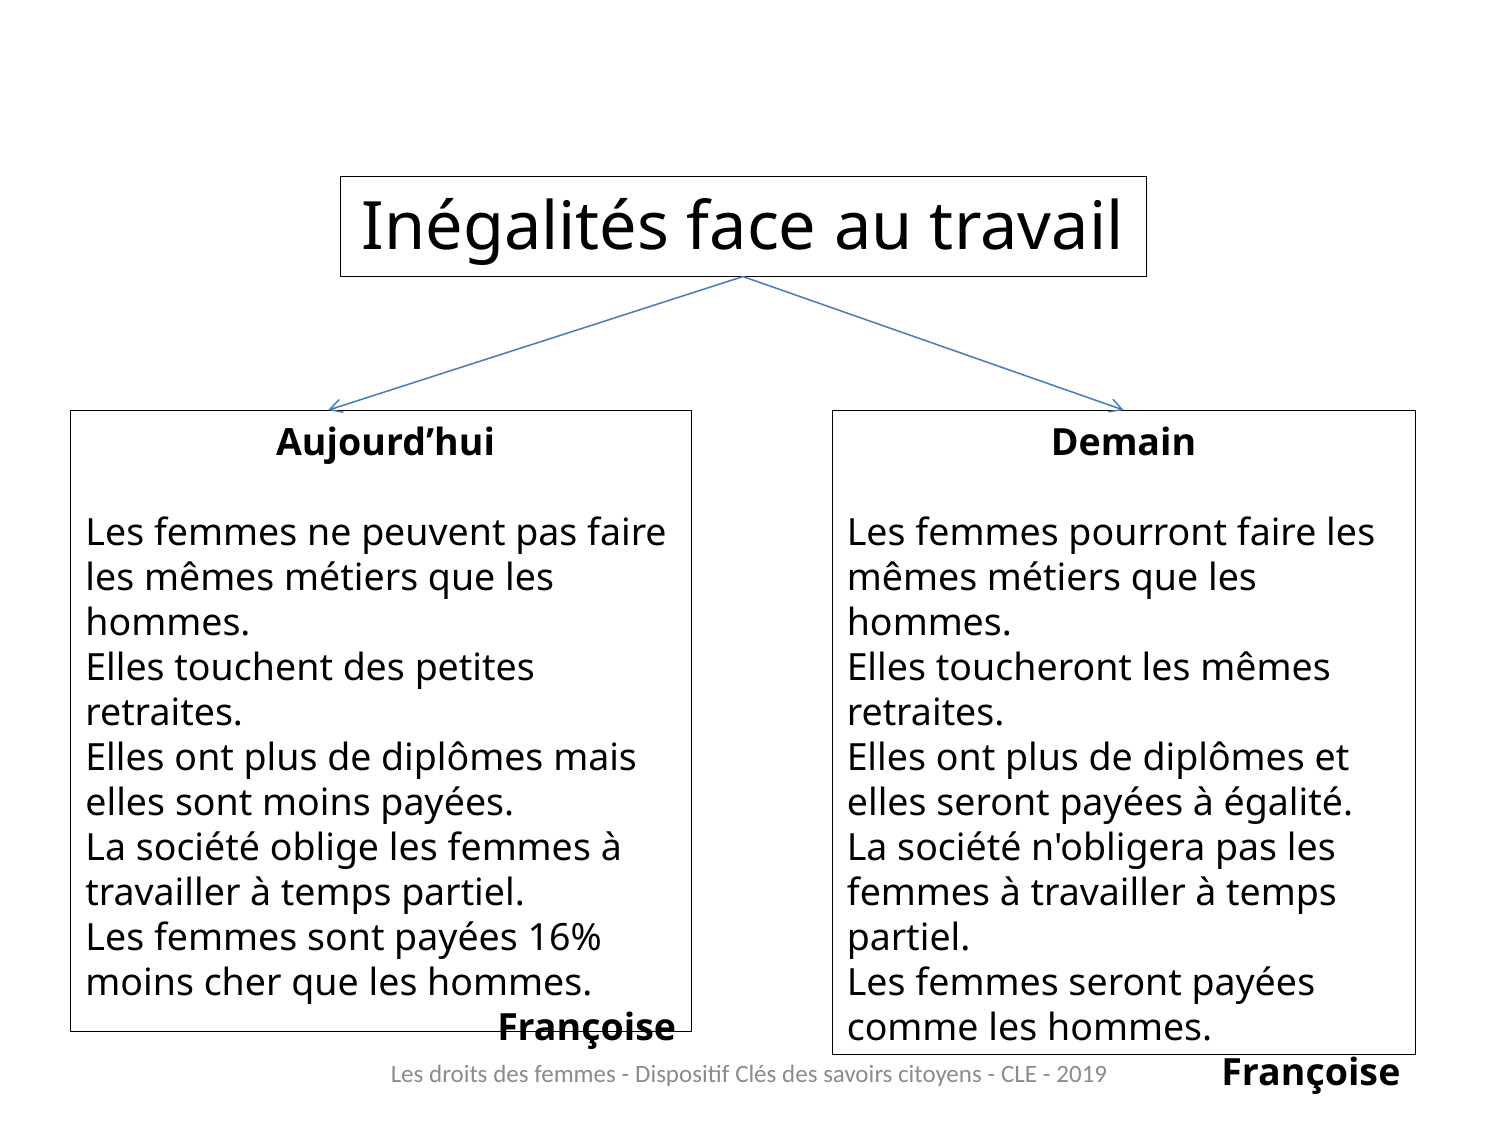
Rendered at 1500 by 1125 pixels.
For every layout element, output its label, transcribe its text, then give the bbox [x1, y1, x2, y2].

subtitle Inégalités face au travail [607, 175, 861, 277]
subtitle Inégalités face au travail [339, 175, 463, 277]
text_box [468, 135, 603, 552]
text_box Aujourd’hui Les femmes ne peuvent pas faire les mêmes métiers que les hommes. Elles touchent des petites retraites. Elles ont plus de diplômes mais elles sont moins payées. La société oblige les femmes à travailler à temps partiel. Les femmes sont payées 16% moins cher que les hommes. Françoise [70, 410, 692, 1032]
text_box Demain Les femmes pourront faire les mêmes métiers que les hommes. Elles toucheront les mêmes retraites. Elles ont plus de diplômes et elles seront payées à égalité. La société n'obligera pas les femmes à travailler à temps partiel. Les femmes seront payées comme les hommes. Françoise [831, 410, 1416, 1042]
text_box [866, 152, 1001, 535]
subtitle Inégalités face au travail [1005, 175, 1147, 277]
footer Les droits des femmes - Dispositif Clés des savoirs citoyens - CLE - 2019 [0, 1042, 1500, 1103]
